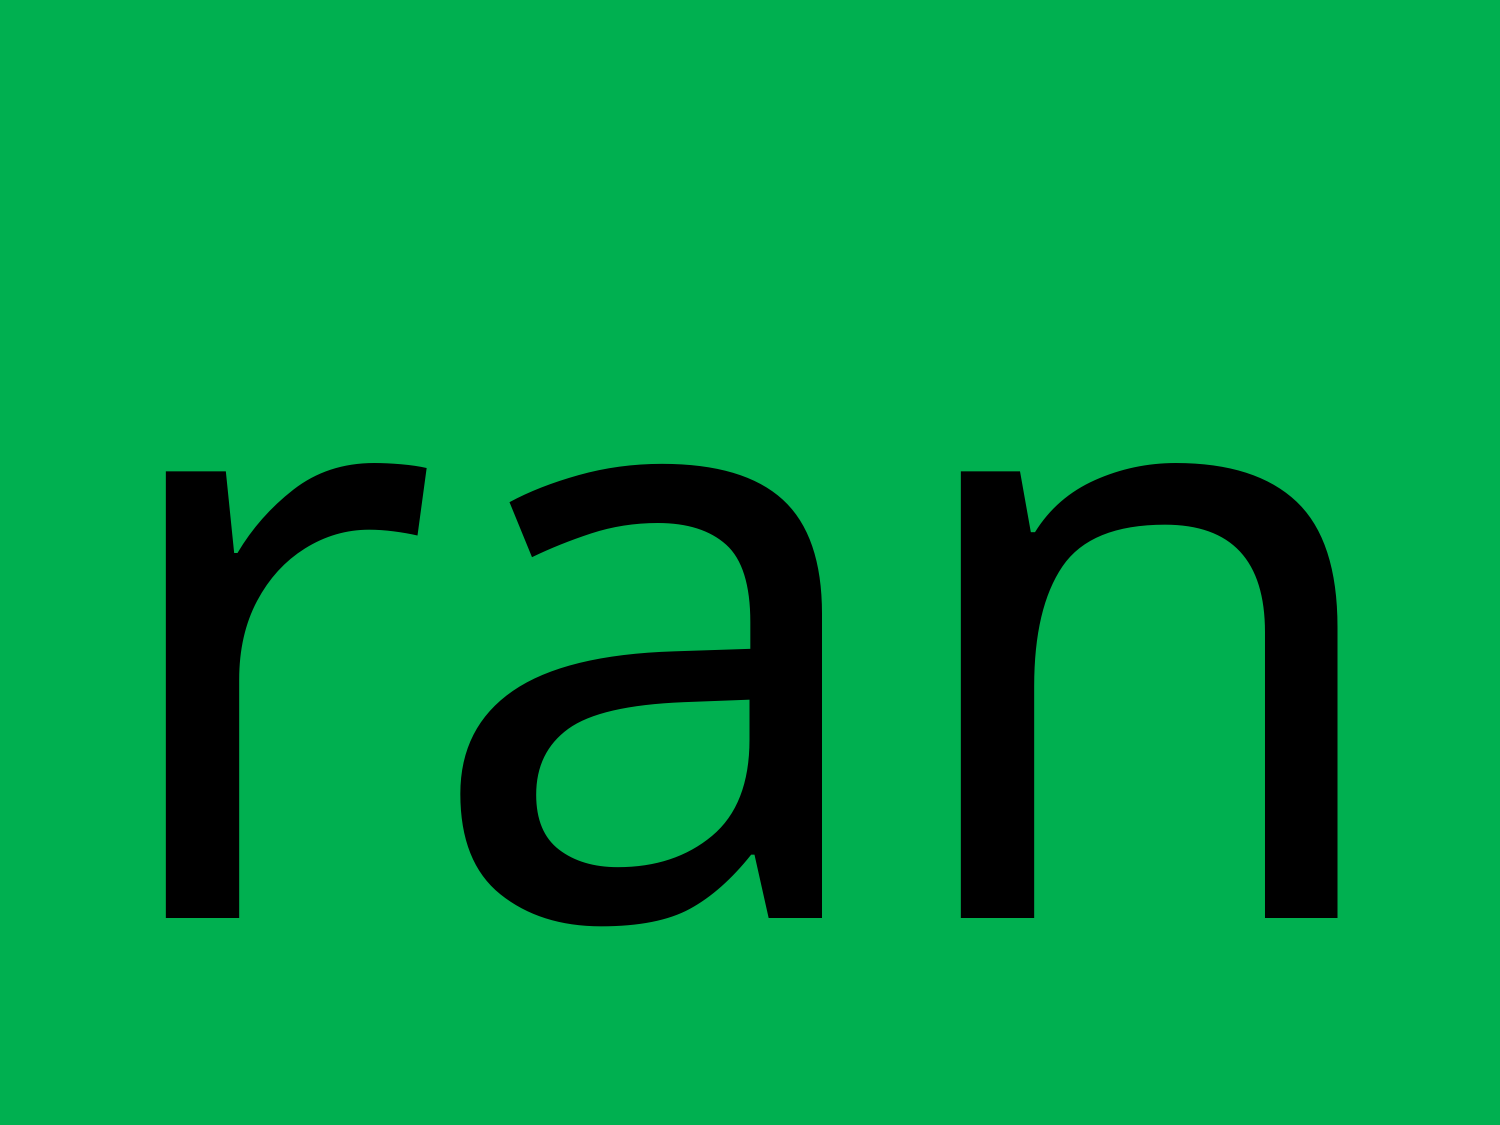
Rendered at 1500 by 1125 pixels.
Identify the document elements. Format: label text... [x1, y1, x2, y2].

list ran [75, 78, 1425, 1005]
